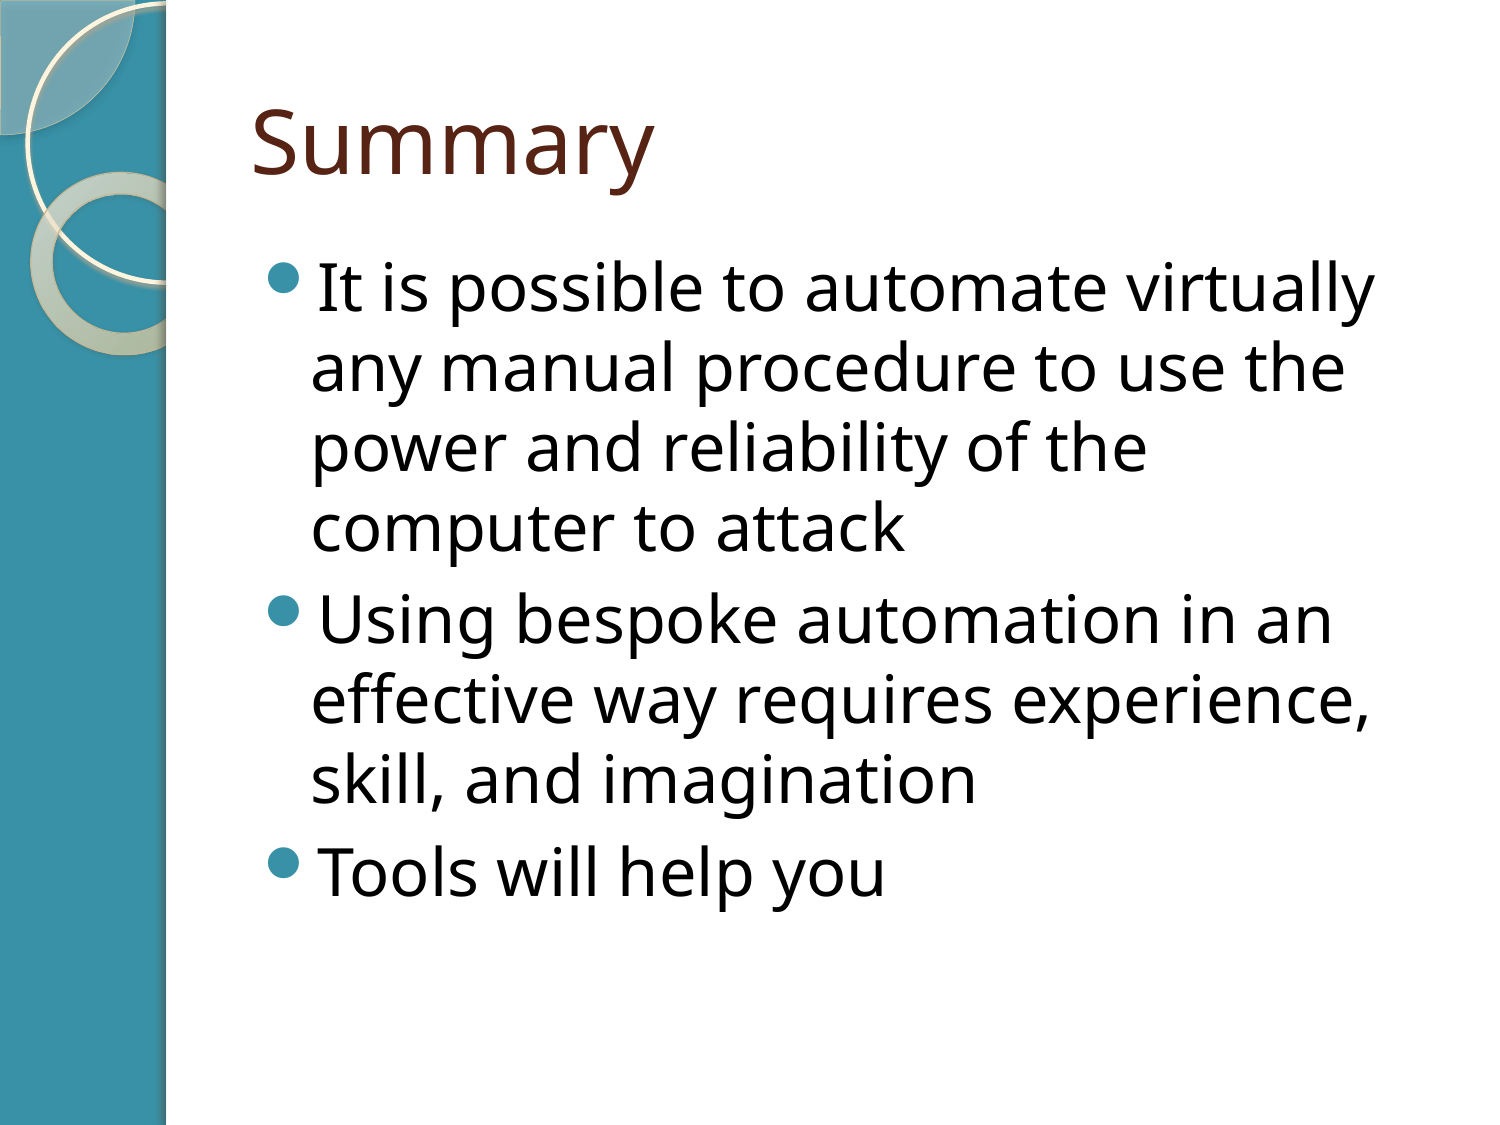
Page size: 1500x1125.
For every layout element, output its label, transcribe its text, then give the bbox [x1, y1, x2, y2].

title Summary [235, 45, 1466, 233]
list It is possible to automate virtually any manual procedure to use the power and reliability of the computer to attack Using bespoke automation in an effective way requires experience, skill, and imagination Tools will help you [235, 237, 1466, 1025]
